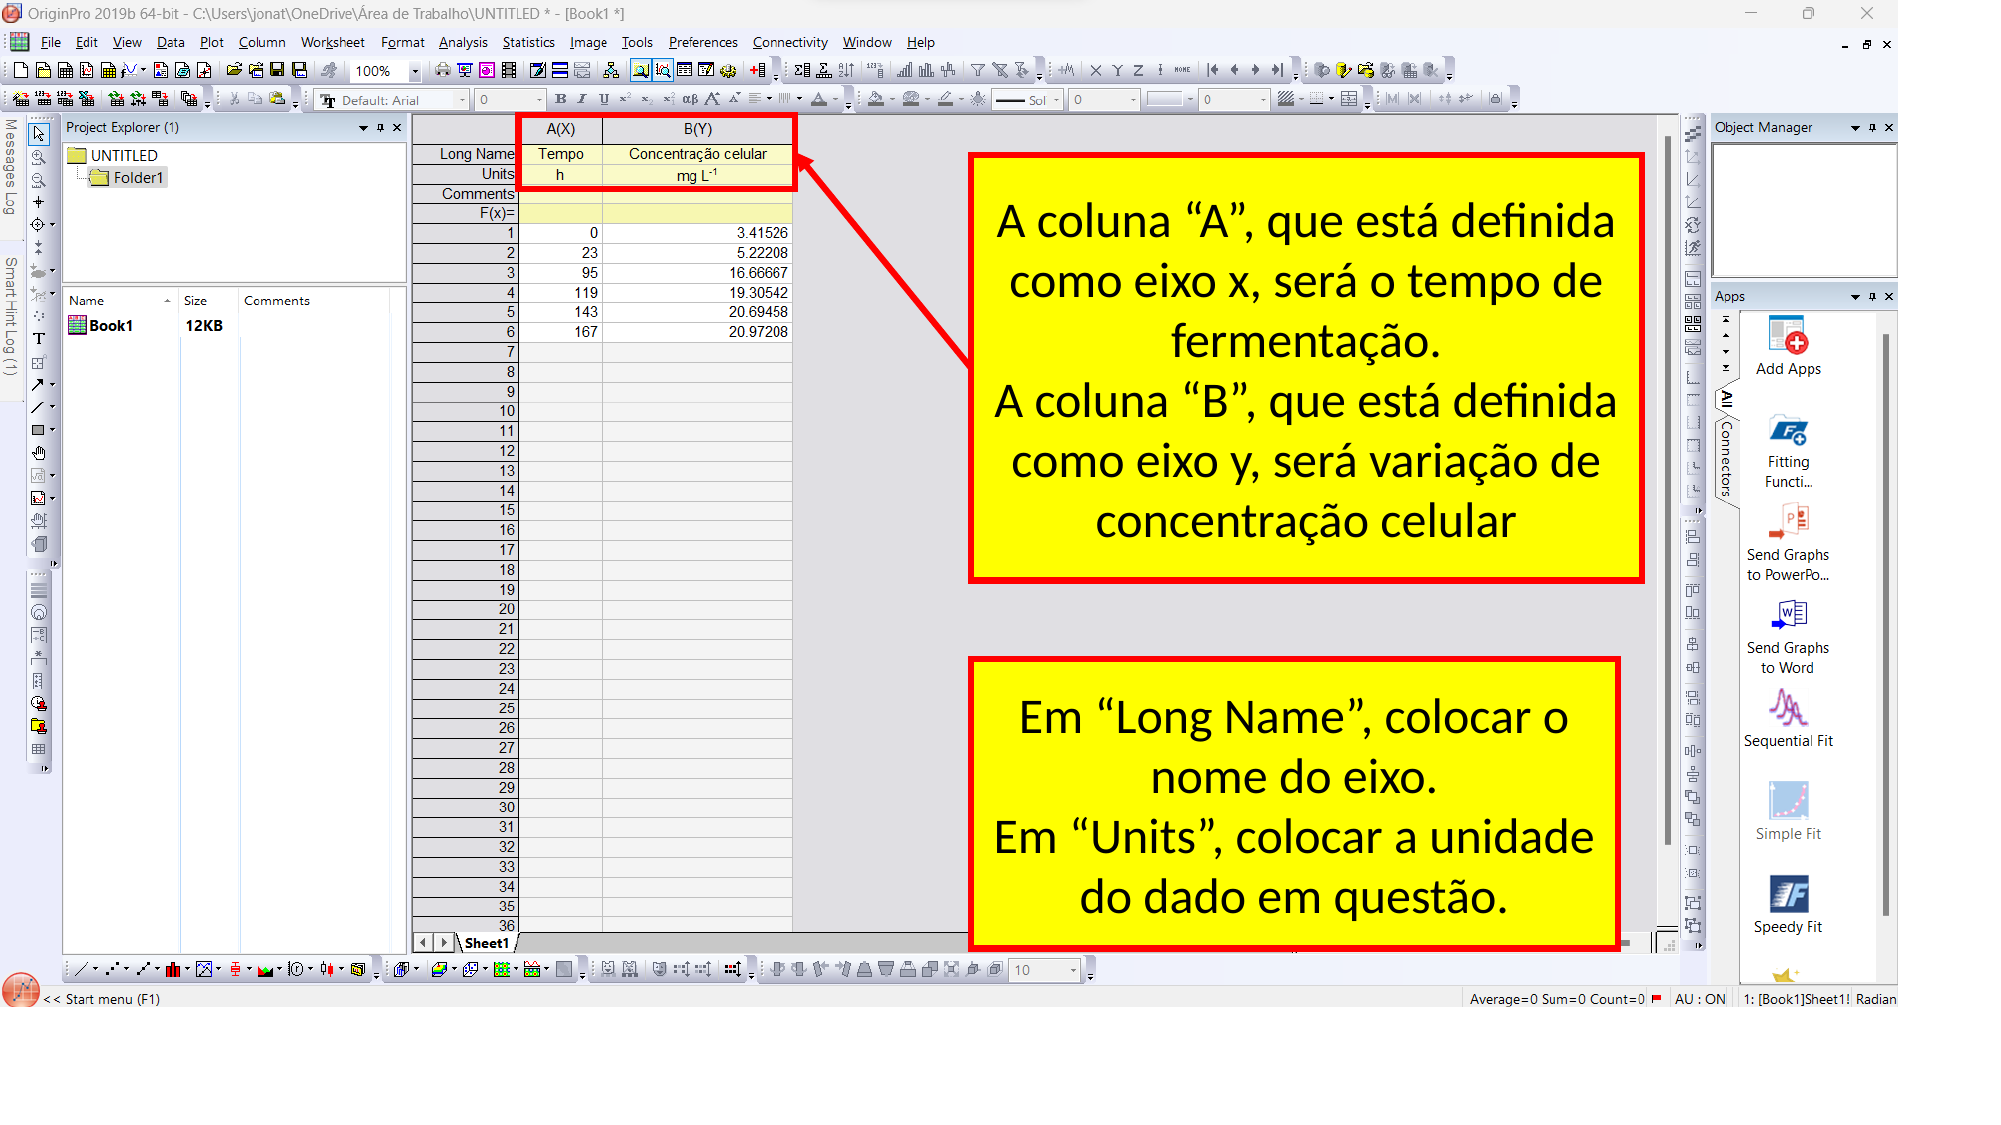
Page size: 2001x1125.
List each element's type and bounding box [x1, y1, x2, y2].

picture [0, 0, 1898, 1007]
text_box [795, 151, 971, 368]
